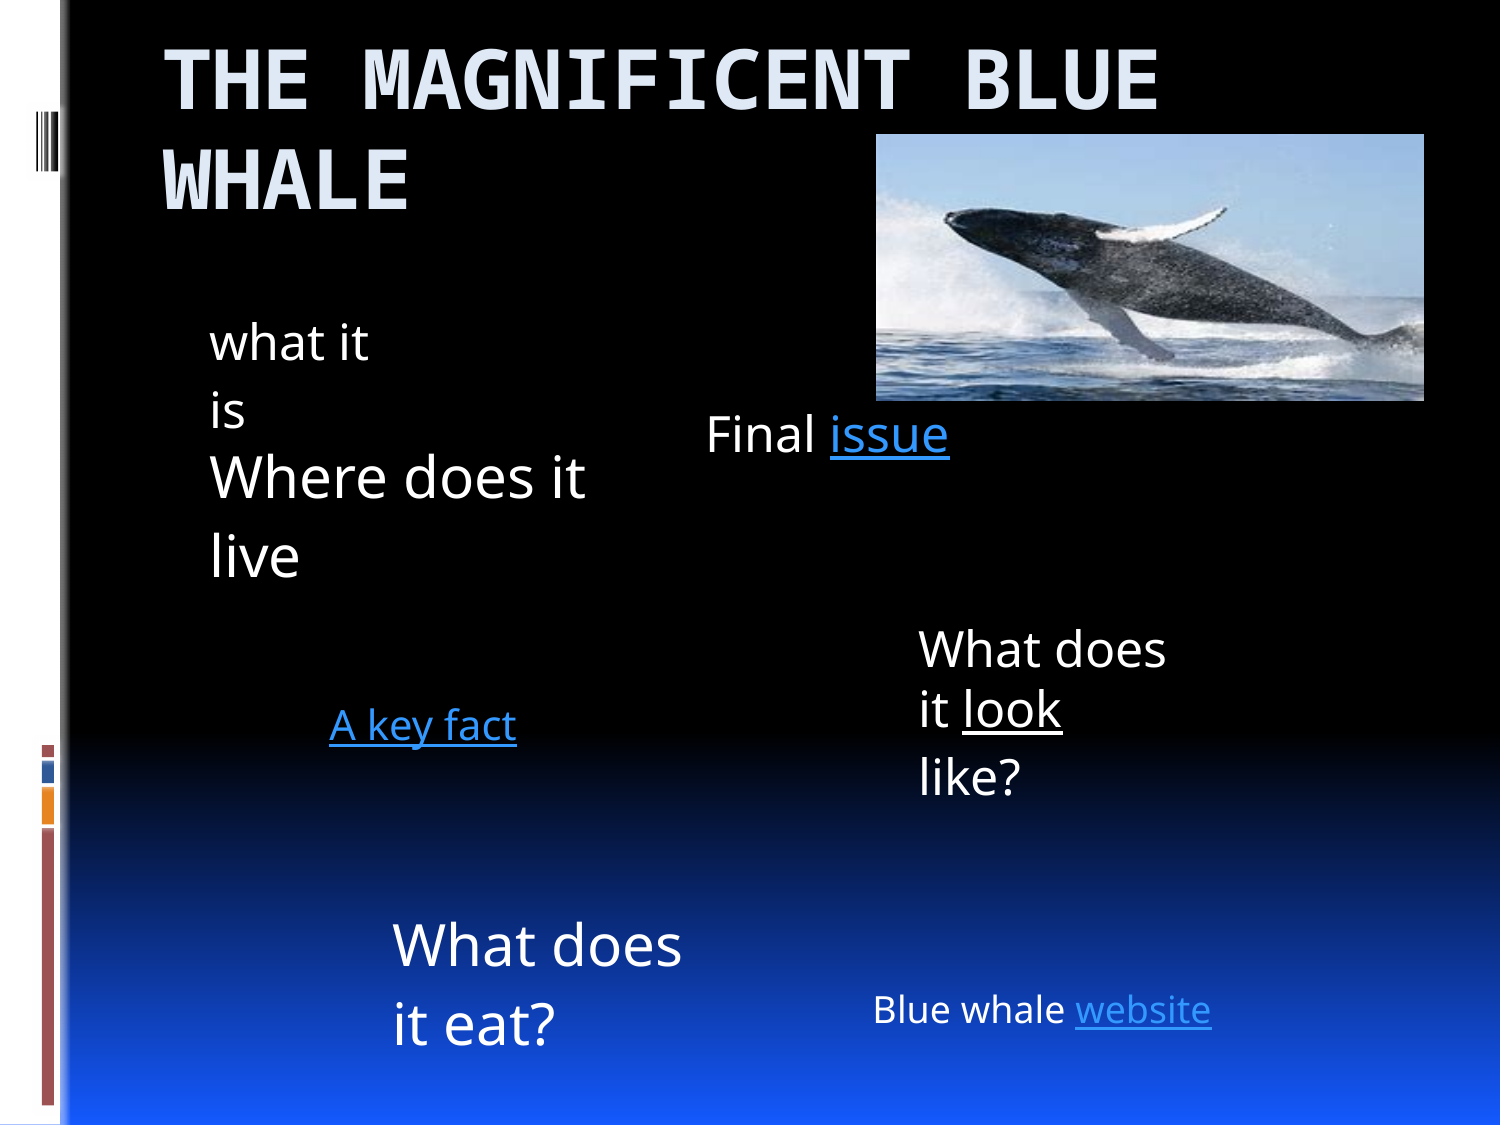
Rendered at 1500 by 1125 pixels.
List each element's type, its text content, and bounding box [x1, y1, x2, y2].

text_box What does it look like? [903, 609, 1188, 813]
text_box Final issue [690, 394, 1063, 478]
text_box Where does it live [194, 432, 621, 597]
picture [876, 134, 1424, 401]
text_box what it is [194, 302, 431, 432]
text_box Blue whale website [857, 978, 1227, 1045]
subtitle A key fact [312, 668, 786, 764]
title The Magnificent Blue Whale [147, 19, 1306, 303]
text_box What does it eat? [377, 900, 745, 1065]
